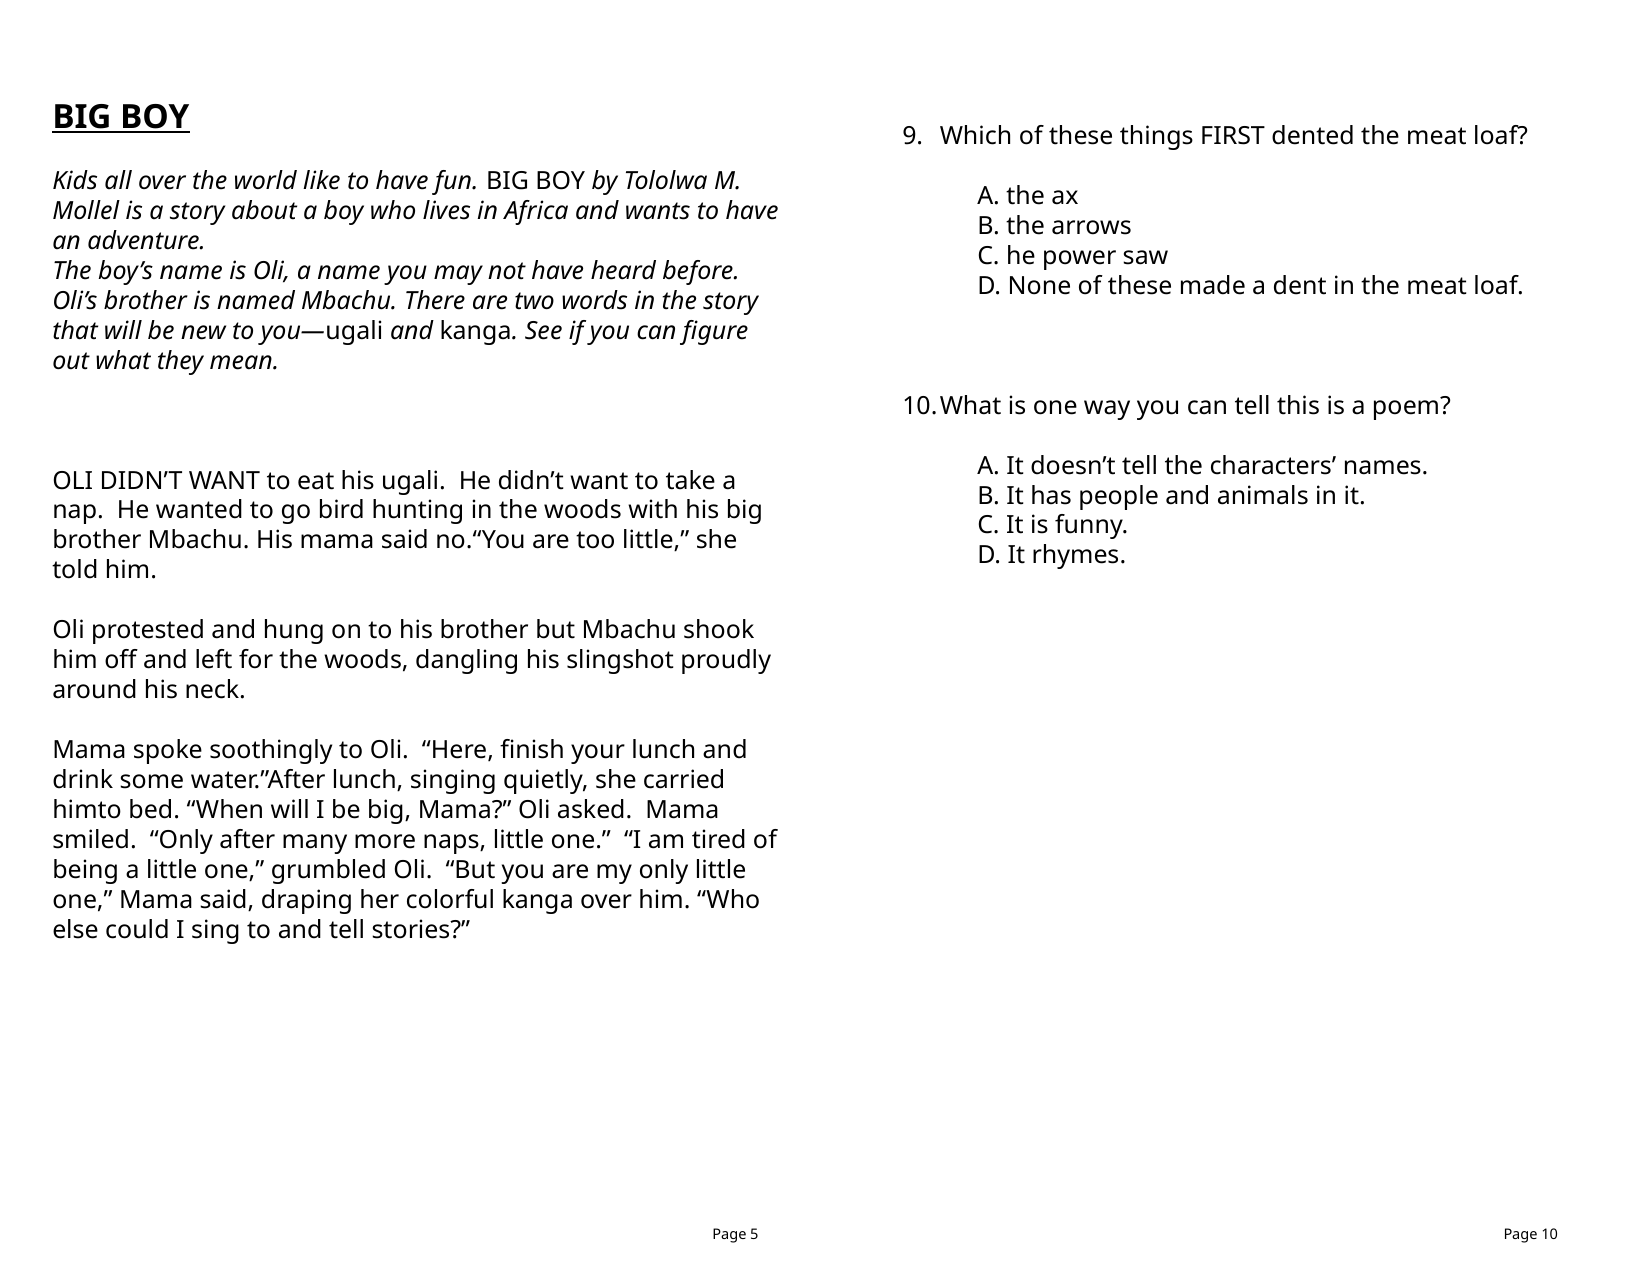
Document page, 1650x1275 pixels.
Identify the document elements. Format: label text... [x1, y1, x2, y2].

text_box Which of these things FIRST dented the meat loaf? A. the ax B. the arrows C. he power saw D. None of these made a dent in the meat loaf. What is one way you can tell this is a poem? A. It doesn’t tell the characters’ names. B. It has people and animals in it. C. It is funny. D. It rhymes. [887, 112, 1600, 607]
text_box BIG BOY Kids all over the world like to have fun. BIG BOY by Tololwa M. Mollel is a story about a boy who lives in Africa and wants to have an adventure. The boy’s name is Oli, a name you may not have heard before. Oli’s brother is named Mbachu. There are two words in the story that will be new to you—ugali and kanga. See if you can figure out what they mean. OLI DIDN’T WANT to eat his ugali. He didn’t want to take a nap. He wanted to go bird hunting in the woods with his big brother Mbachu. His mama said no.“You are too little,” she told him. Oli protested and hung on to his brother but Mbachu shook him off and left for the woods, dangling his slingshot proudly around his neck. Mama spoke soothingly to Oli. “Here, finish your lunch and drink some water.”After lunch, singing quietly, she carried himto bed. “When will I be big, Mama?” Oli asked. Mama smiled. “Only after many more naps, little one.” “I am tired of being a little one,” grumbled Oli. “But you are my only little one,” Mama said, draping her colorful kanga over him. “Who else could I sing to and tell stories?” [37, 87, 800, 981]
text_box Page 5 [675, 1217, 778, 1256]
text_box Page 10 [1474, 1217, 1573, 1256]
